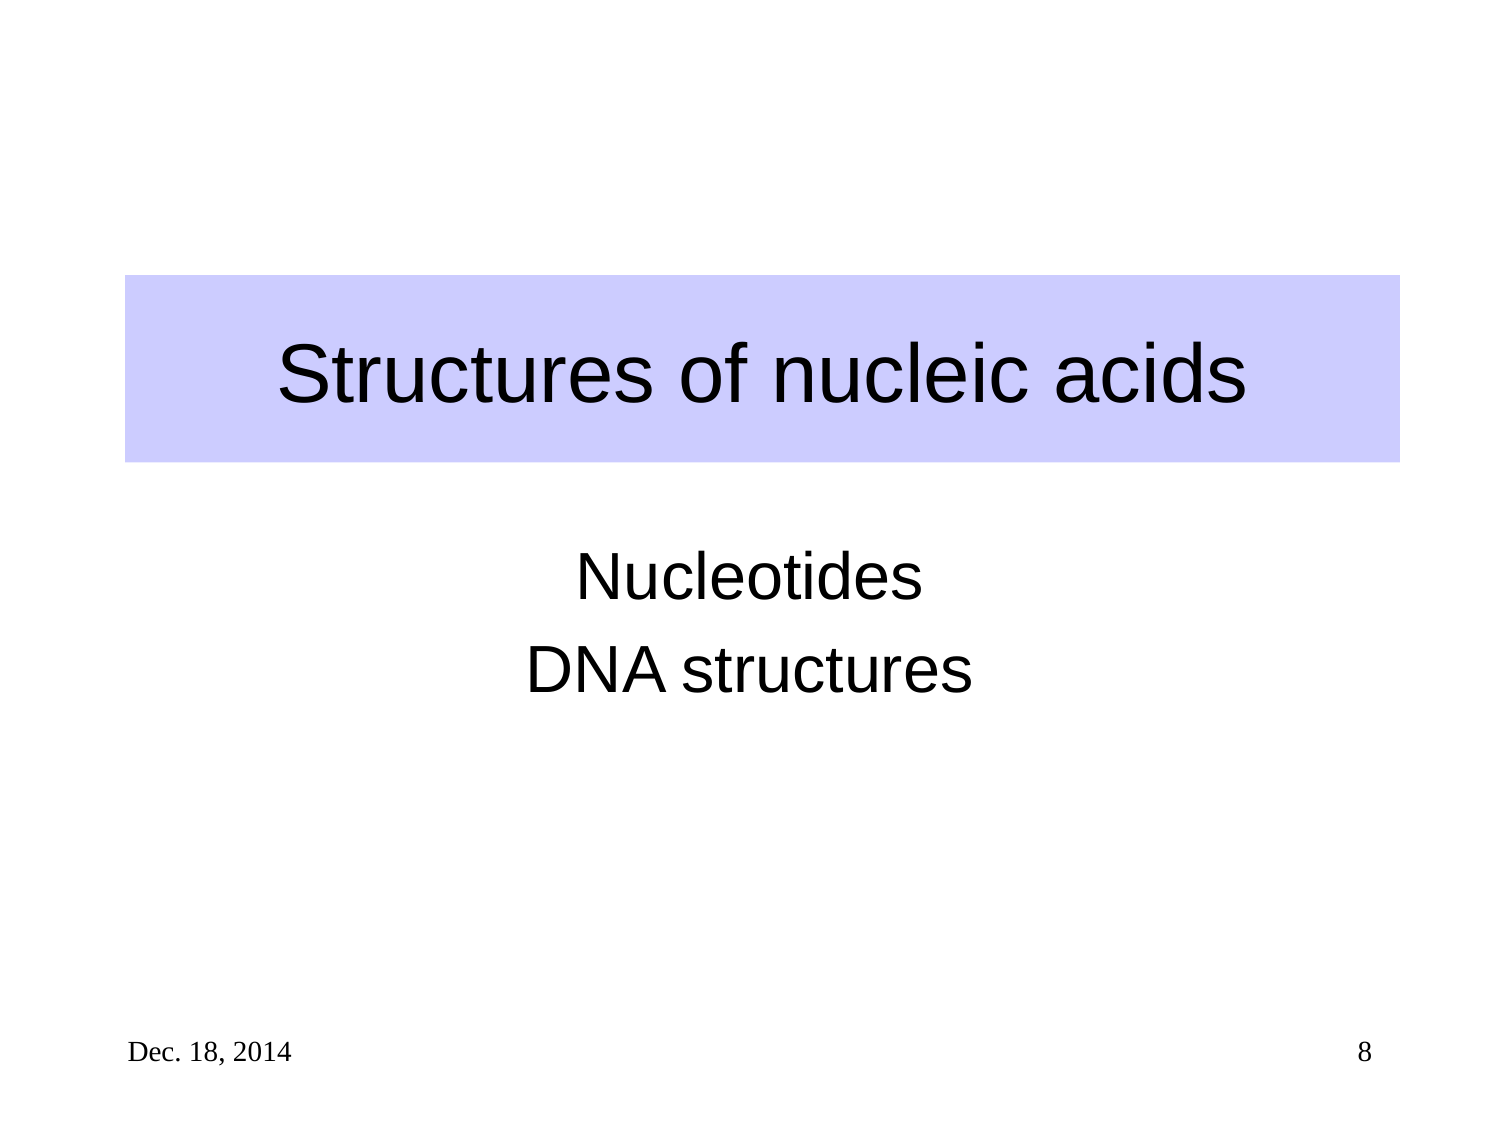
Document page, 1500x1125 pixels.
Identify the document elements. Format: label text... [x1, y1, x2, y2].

subtitle Nucleotides DNA structures [225, 525, 1275, 888]
slide_number 8 [1074, 1025, 1388, 1100]
title Structures of nucleic acids [125, 275, 1400, 463]
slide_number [112, 1025, 425, 1100]
